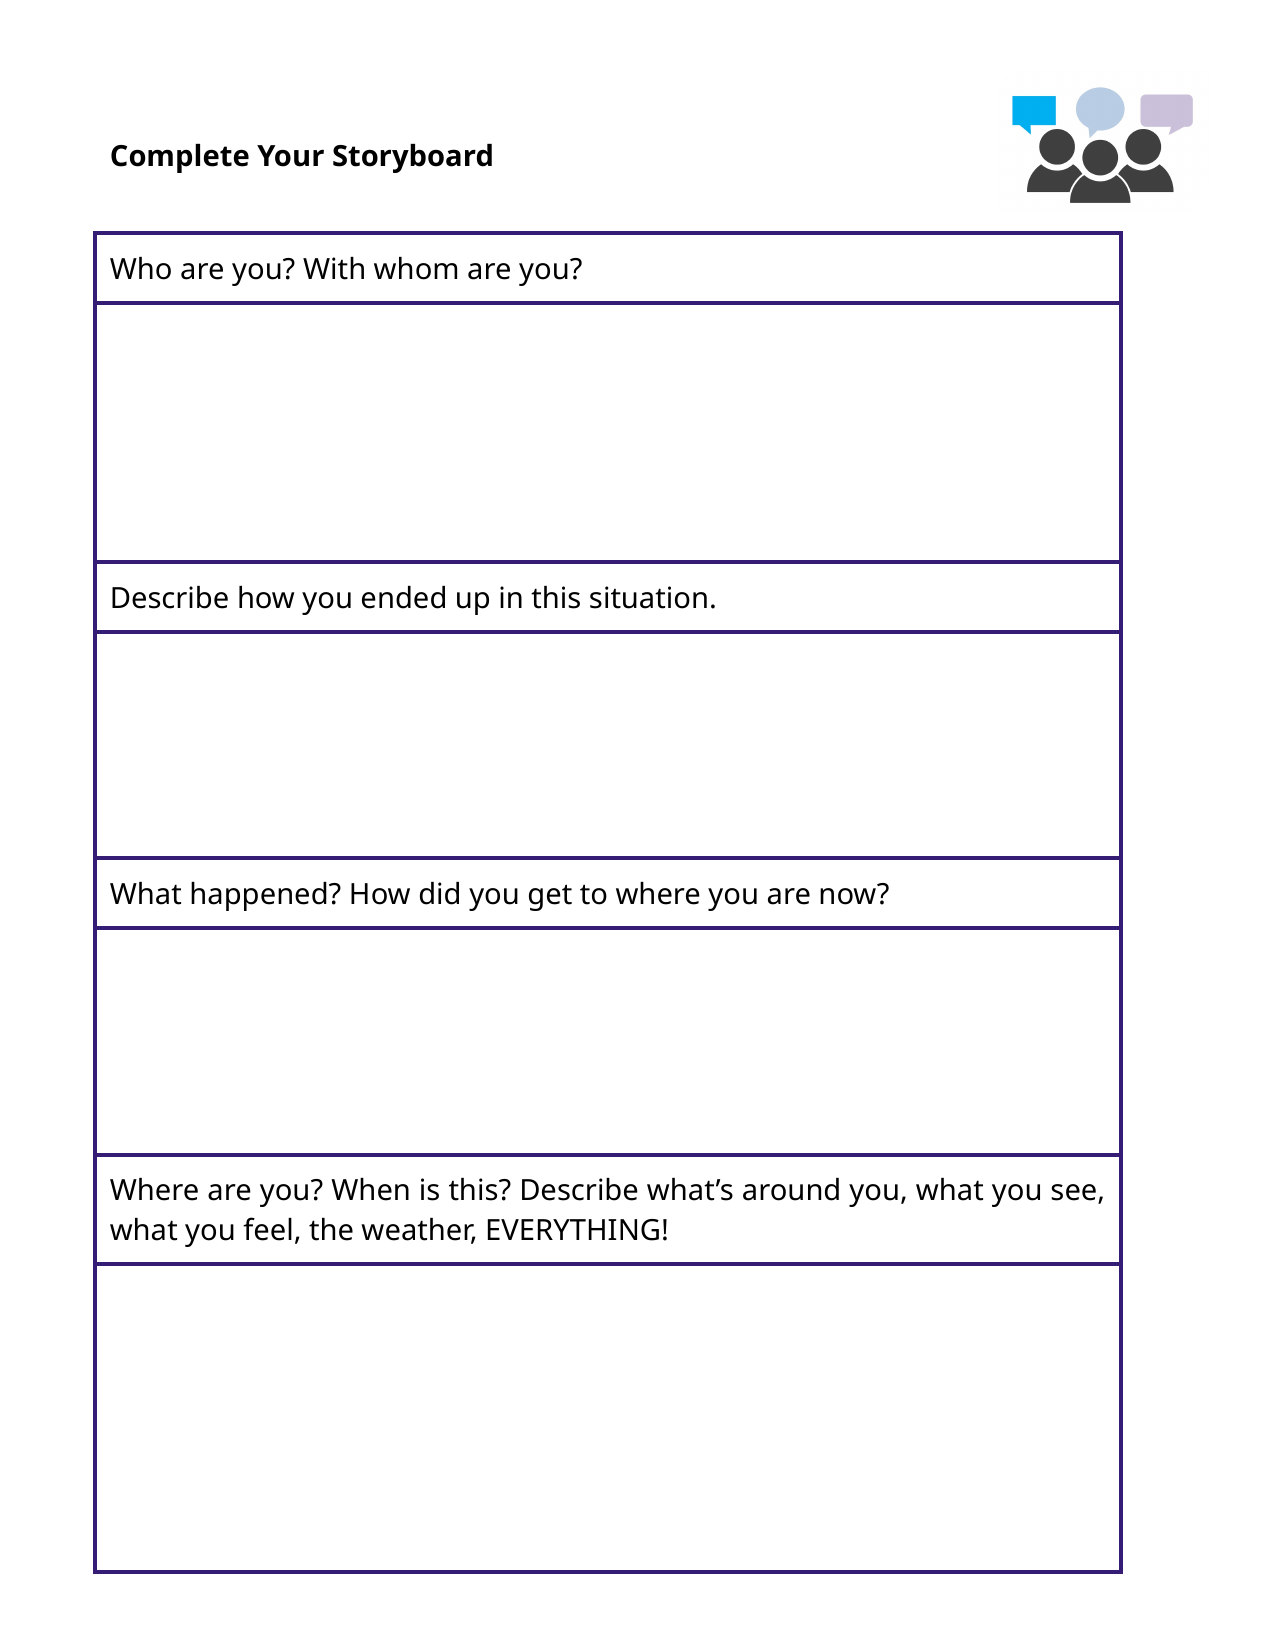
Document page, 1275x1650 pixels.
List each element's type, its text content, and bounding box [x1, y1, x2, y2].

picture [998, 70, 1209, 211]
table_cell [97, 930, 1119, 1153]
table_cell What happened? How did you get to where you are now? [97, 860, 1119, 926]
table_cell Describe how you ended up in this situation. [97, 564, 1119, 630]
table_cell [97, 634, 1119, 856]
table_cell [97, 305, 1119, 560]
text_box Complete Your Storyboard [94, 122, 993, 197]
table_header Who are you? With whom are you? [97, 235, 1119, 301]
table_cell Where are you? When is this? Describe what’s around you, what you see, what you feel, the weather, EVERYTHING! [97, 1157, 1119, 1262]
table_cell [97, 1266, 1119, 1570]
